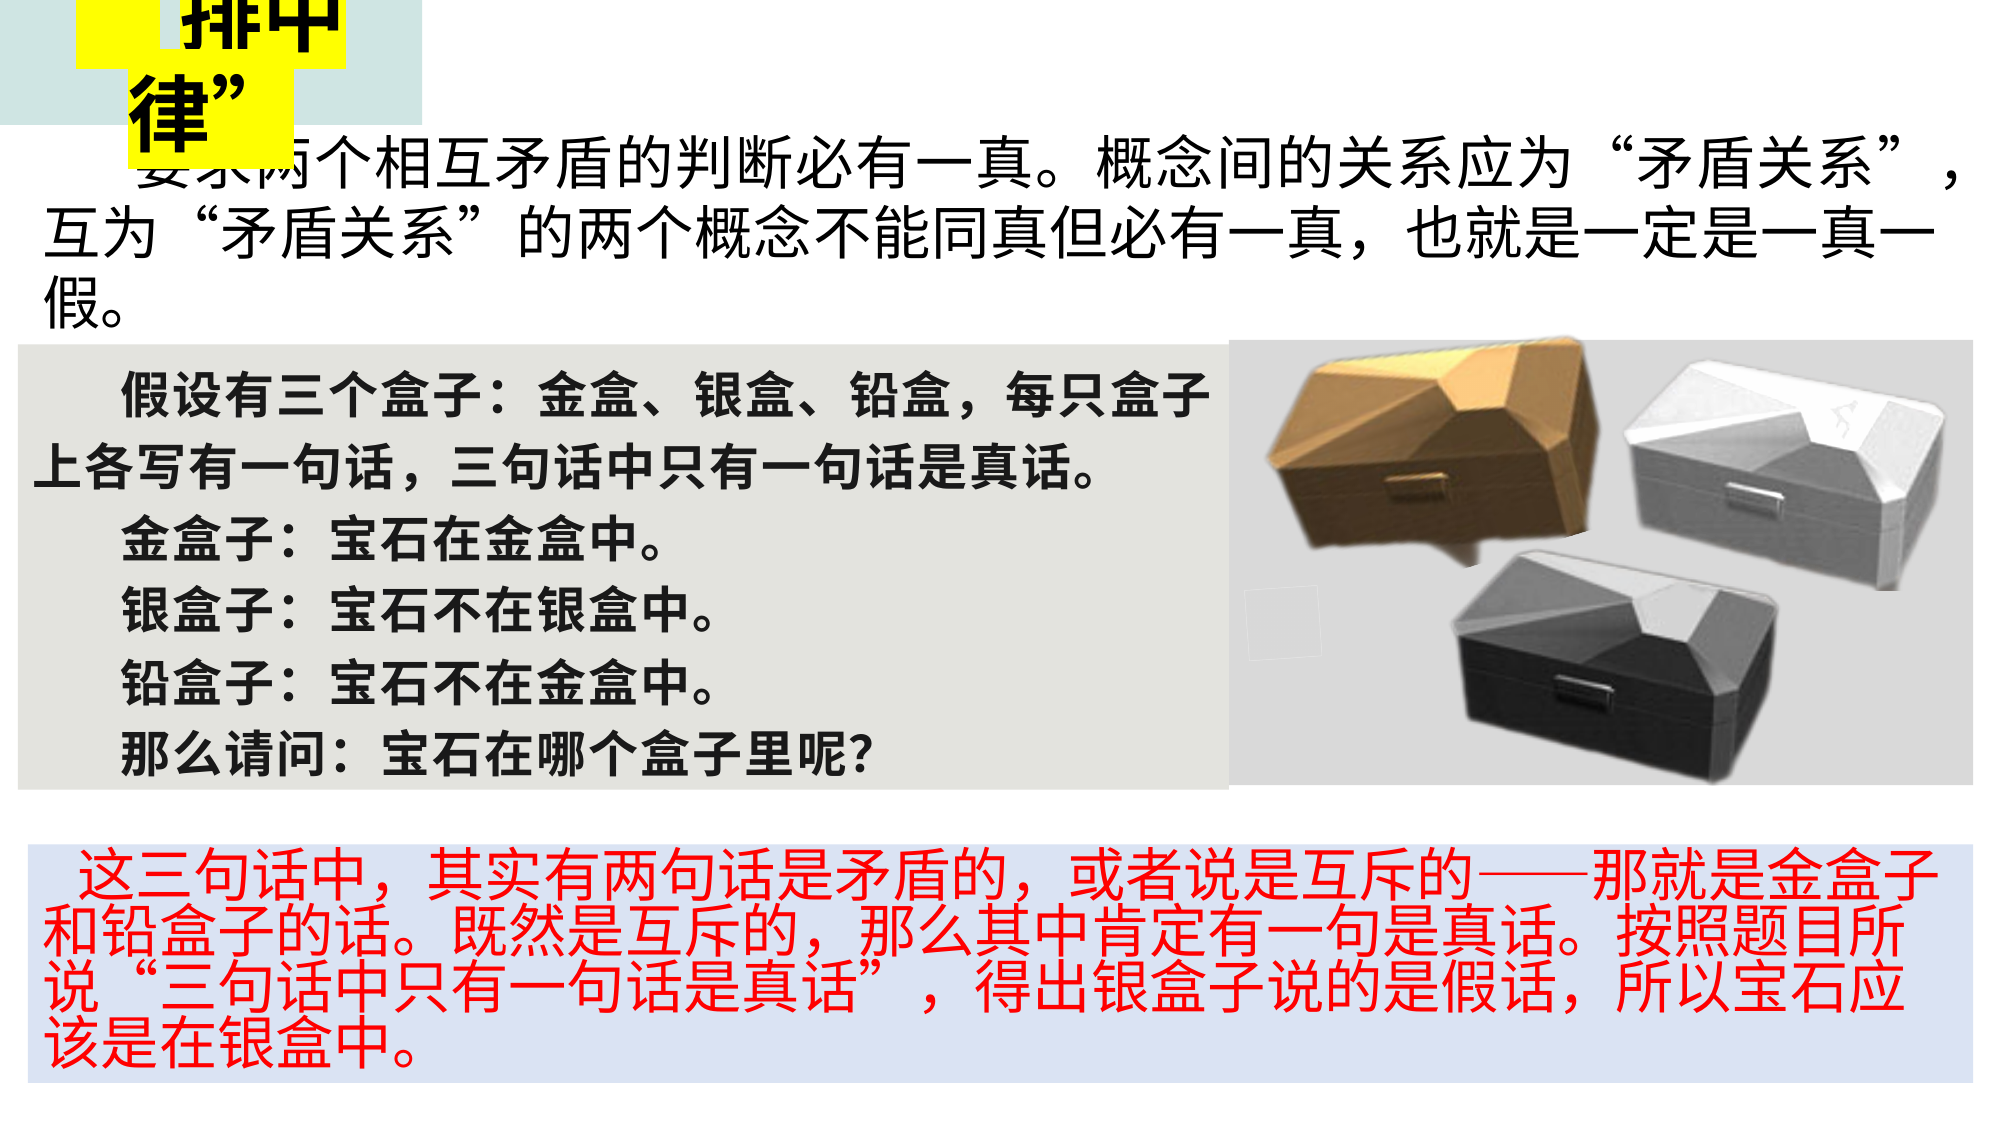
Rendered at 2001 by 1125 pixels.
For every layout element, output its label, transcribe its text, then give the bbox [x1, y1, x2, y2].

text_box 这三句话中，其实有两句话是矛盾的，或者说是互斥的——那就是金盒子和铅盒子的话。既然是互斥的，那么其中肯定有一句是真话。按照题目所说“三句话中只有一句话是真话”，得出银盒子说的是假话，所以宝石应该是在银盒中。 [27, 844, 1974, 1083]
text_box 要求两个相互矛盾的判断必有一真。概念间的关系应为“矛盾关系”，互为“矛盾关系”的两个概念不能同真但必有一真，也就是一定是一真一假。 [27, 118, 1954, 344]
picture [1210, 266, 2000, 786]
text_box “排中律” [0, 0, 423, 125]
text_box 假设有三个盒子：金盒、银盒、铅盒，每只盒子上各写有一句话，三句话中只有一句话是真话。 金盒子：宝石在金盒中。 银盒子：宝石不在银盒中。 铅盒子：宝石不在金盒中。 那么请问：宝石在哪个盒子里呢？ [17, 344, 1229, 790]
text_box [1807, 591, 1974, 786]
text_box [1229, 448, 1422, 786]
text_box [1229, 344, 1237, 374]
